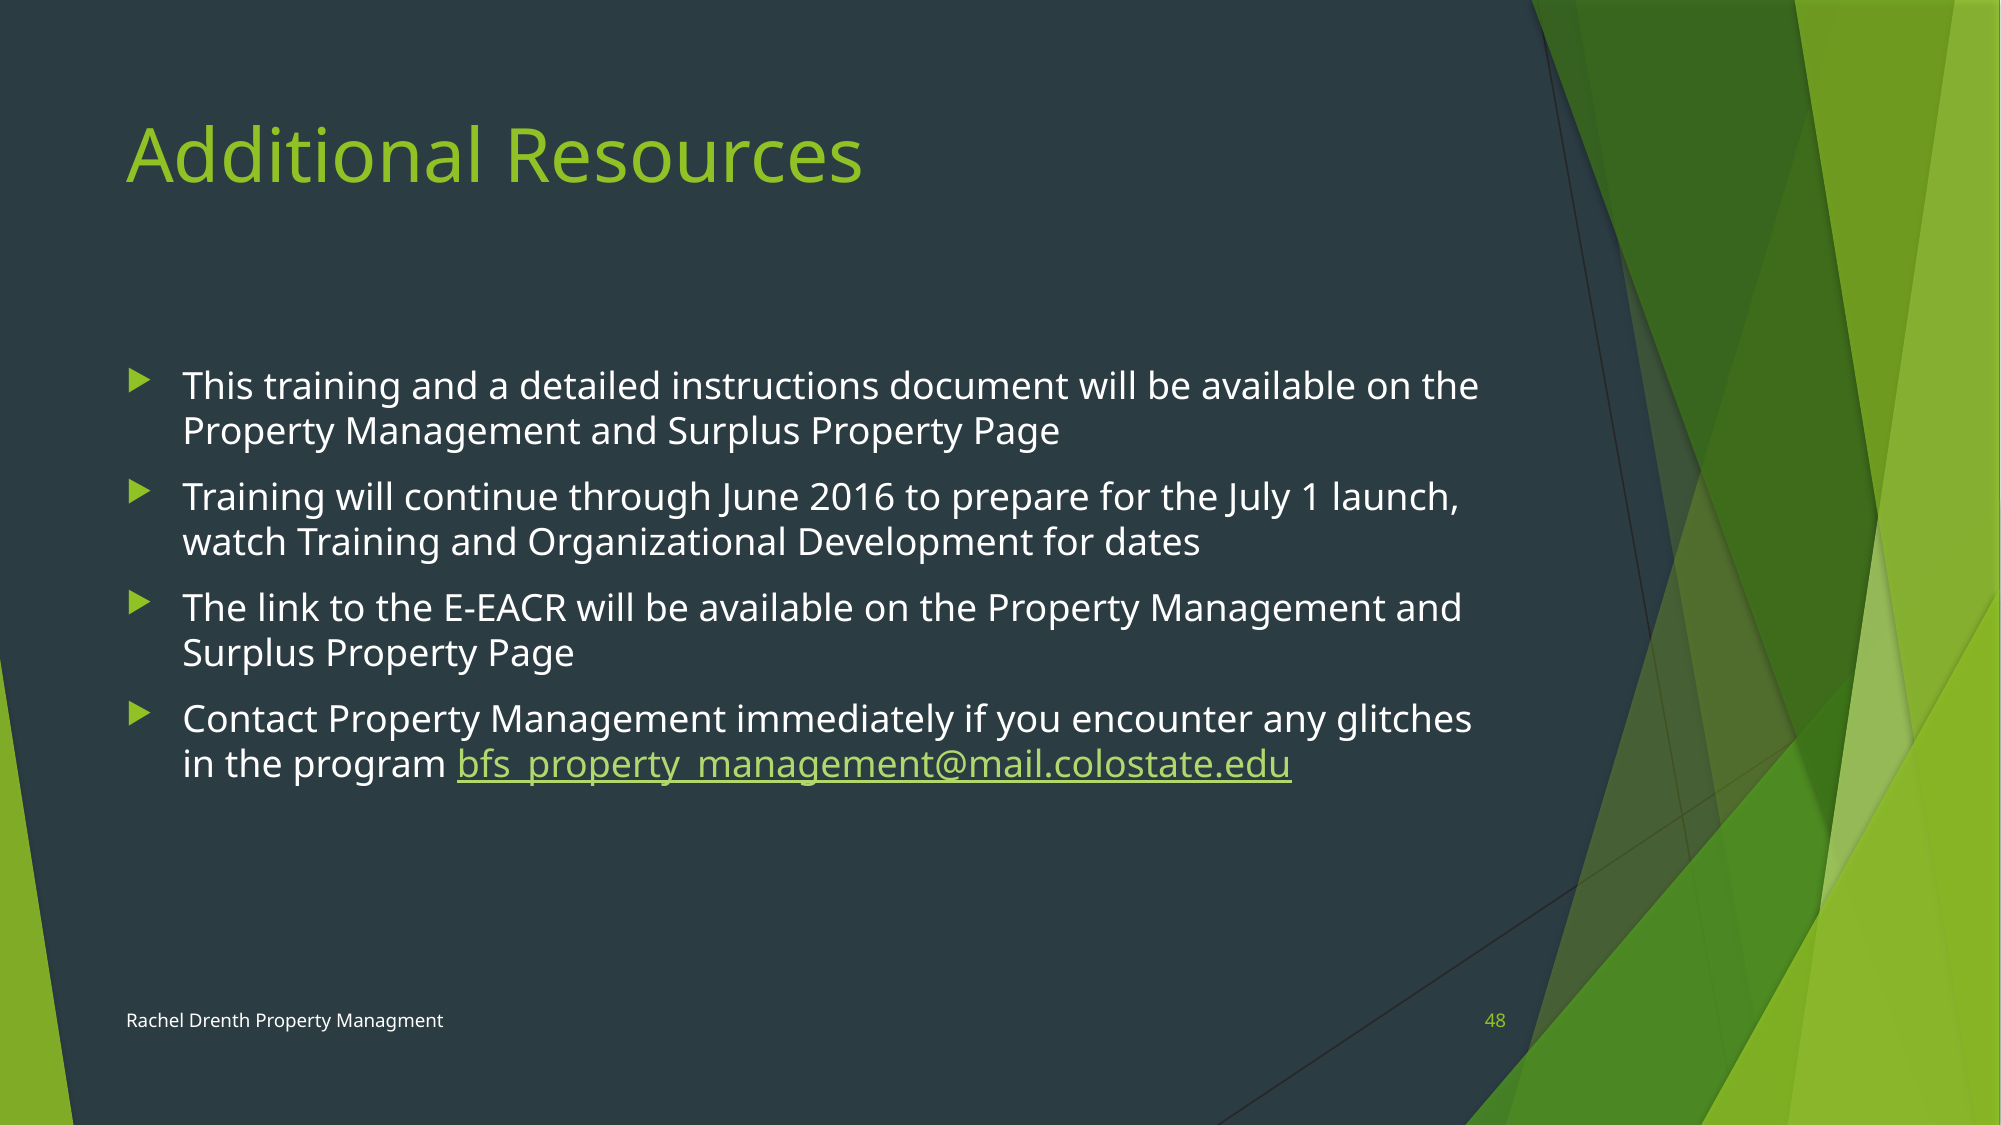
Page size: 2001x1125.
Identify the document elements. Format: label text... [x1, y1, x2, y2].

title Additional Resources [111, 99, 1522, 317]
footer Rachel Drenth Property Managment [111, 991, 1145, 1051]
slide_number 48 [1409, 991, 1522, 1051]
list This training and a detailed instructions document will be available on the Property Management and Surplus Property Page Training will continue through June 2016 to prepare for the July 1 launch, watch Training and Organizational Development for dates The link to the E-EACR will be available on the Property Management and Surplus Property Page Contact Property Management immediately if you encounter any glitches in the program bfs_property_management@mail.colostate.edu [111, 354, 1522, 992]
